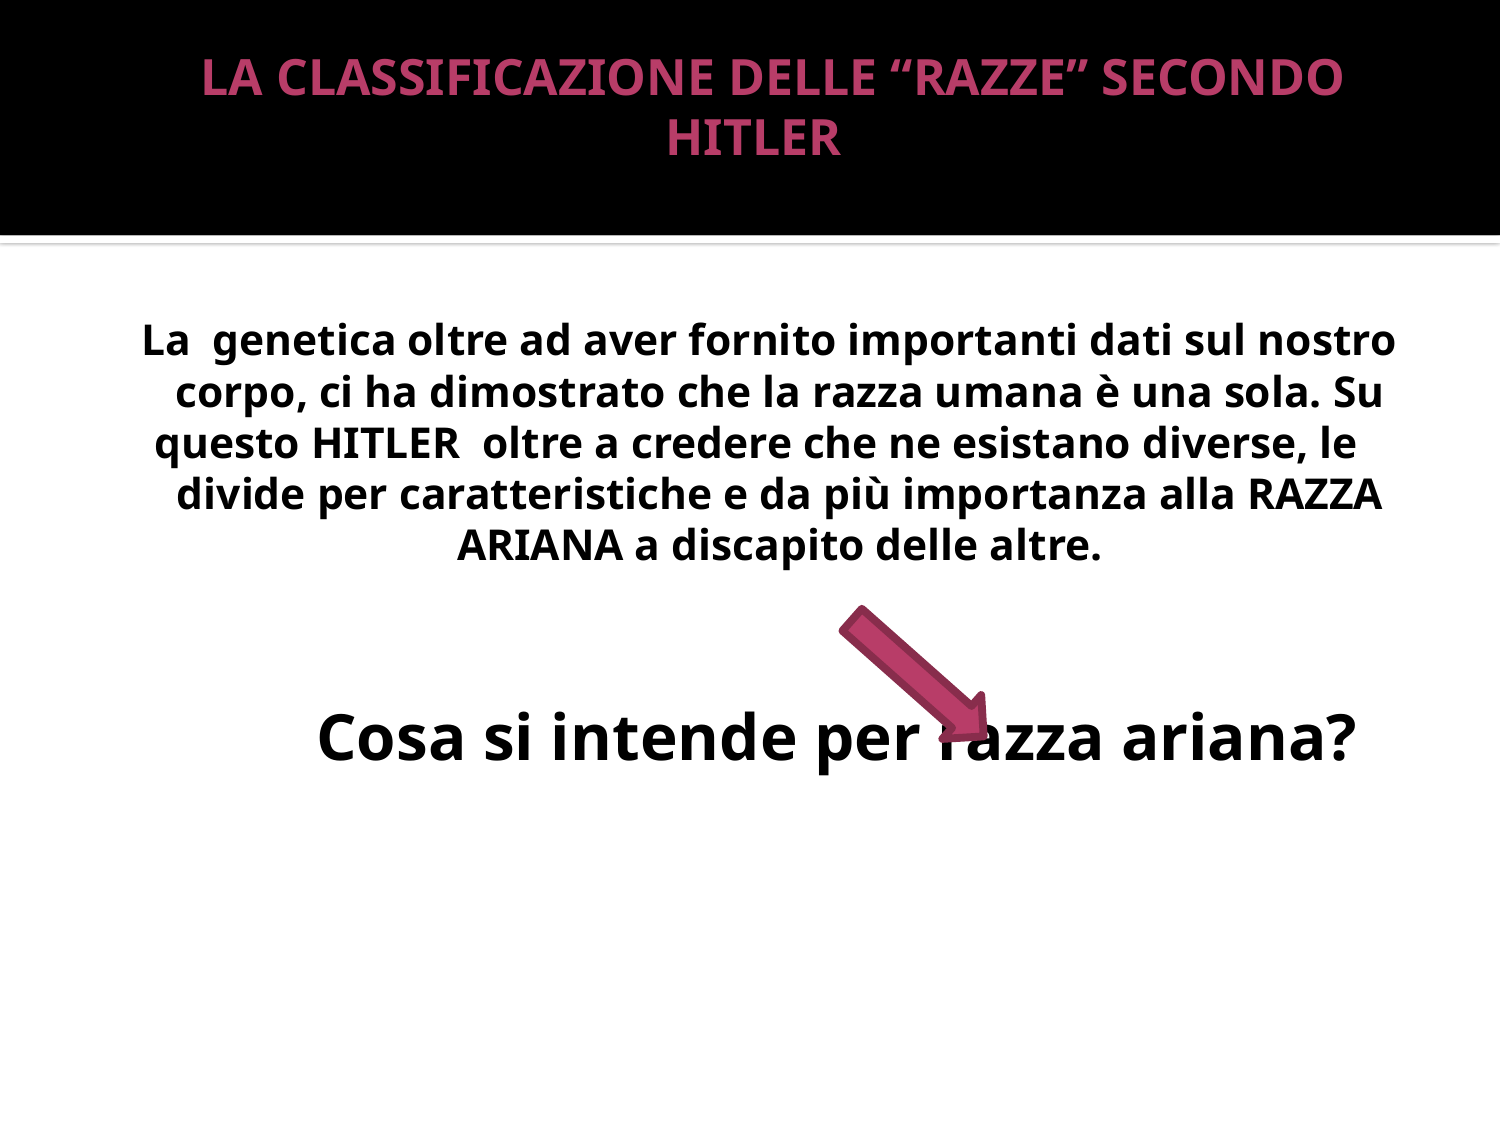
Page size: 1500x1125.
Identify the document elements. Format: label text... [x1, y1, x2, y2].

title LA CLASSIFICAZIONE DELLE “RAZZE” SECONDO HITLER STORIA E SCIENZE [75, 25, 1425, 231]
list La genetica oltre ad aver fornito importanti dati sul nostro corpo, ci ha dimostrato che la razza umana è una sola. Su questo HITLER oltre a credere che ne esistano diverse, le divide per caratteristiche e da più importanza alla RAZZA ARIANA a discapito delle altre. Cosa si intende per razza ariana? [75, 291, 1425, 1050]
text_box [838, 604, 988, 743]
